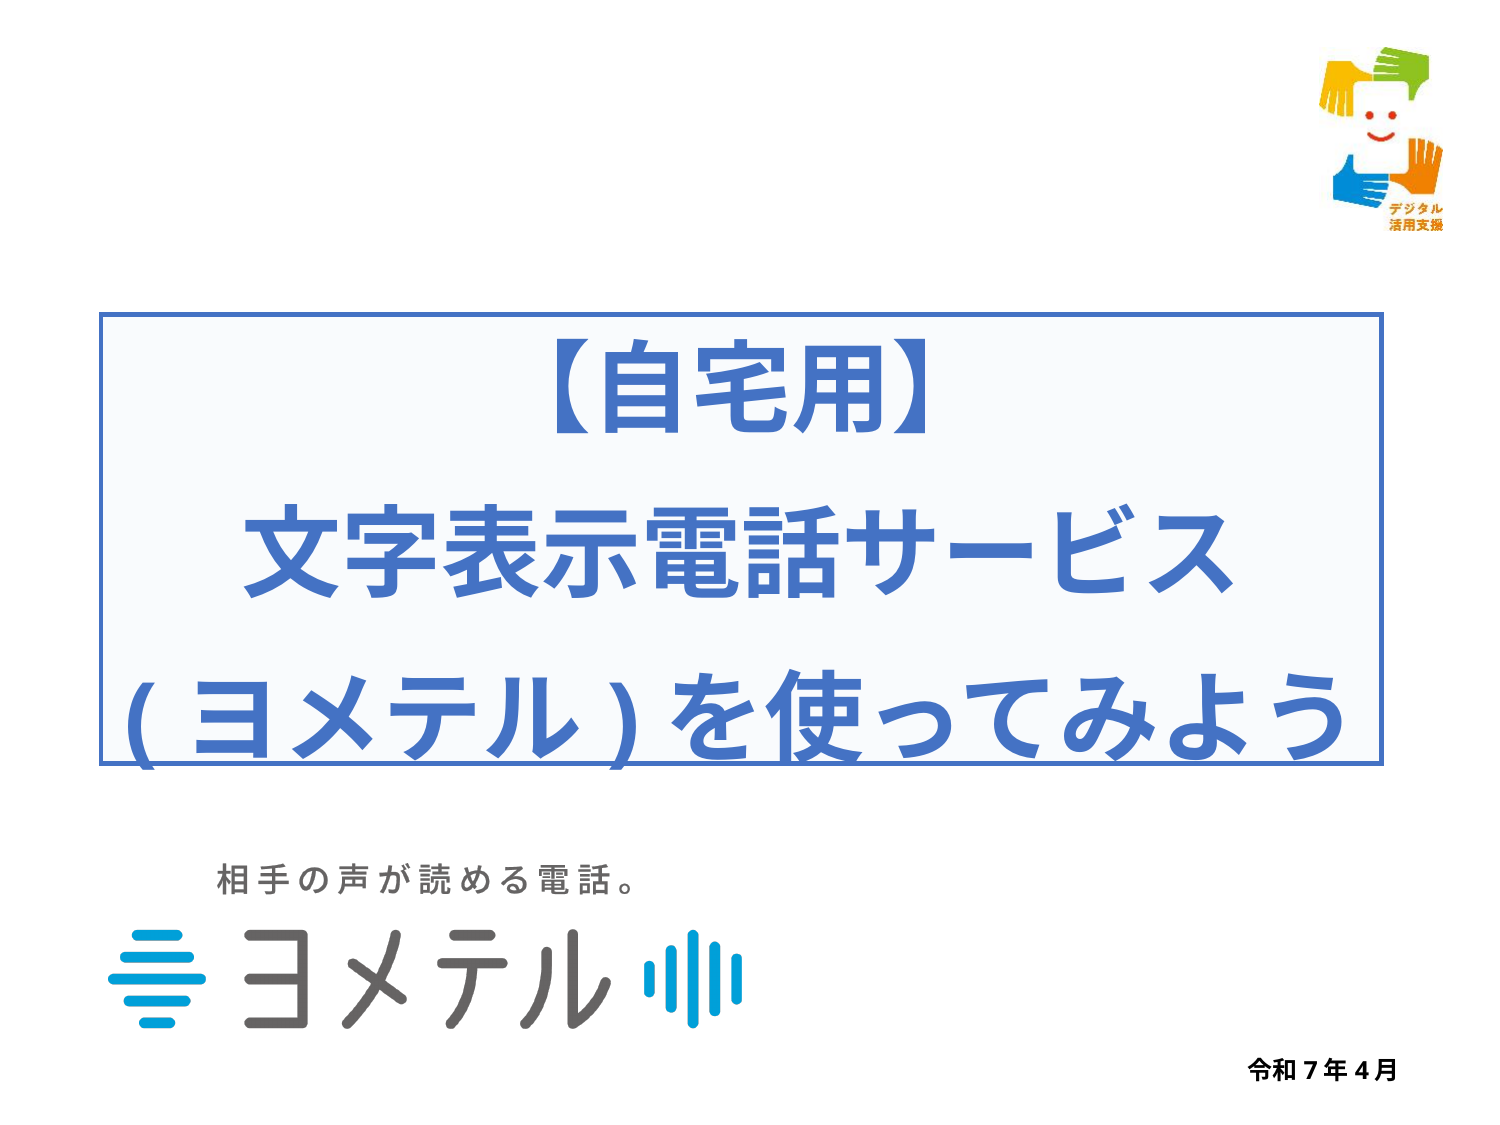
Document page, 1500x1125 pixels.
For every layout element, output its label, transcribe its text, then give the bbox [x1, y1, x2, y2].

picture [108, 863, 742, 1029]
picture [1319, 47, 1443, 231]
text_box 【自宅用】 文字表示電話サービス (ヨメテル)を使ってみよう [101, 378, 1383, 697]
text_box 令和7年4月 [1231, 1047, 1415, 1092]
